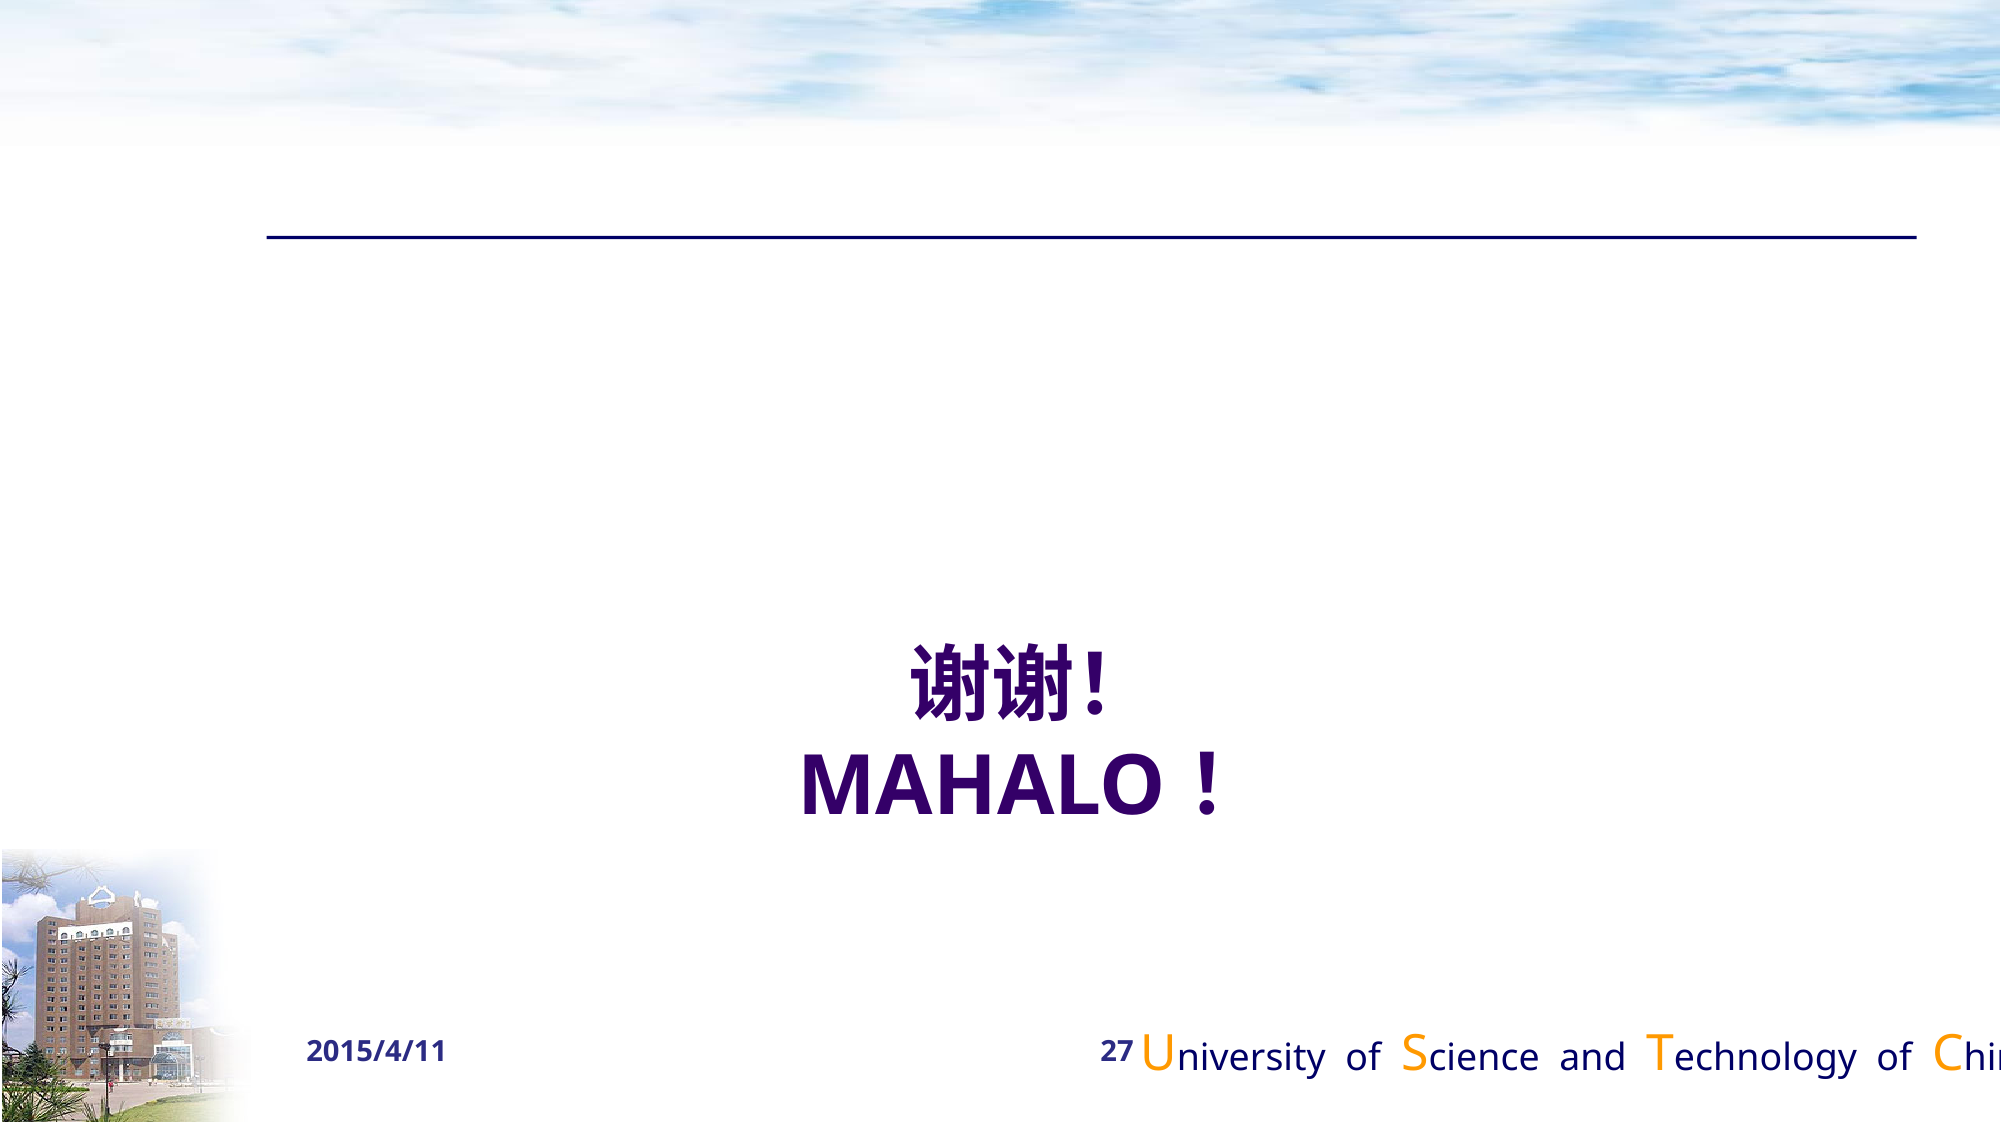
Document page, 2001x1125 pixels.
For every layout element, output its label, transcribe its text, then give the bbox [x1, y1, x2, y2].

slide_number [291, 1024, 654, 1101]
picture [0, 0, 2000, 146]
title 谢谢！ Mahalo！ [183, 623, 1884, 848]
picture [2, 849, 251, 1122]
slide_number 27 [1015, 1024, 1150, 1101]
